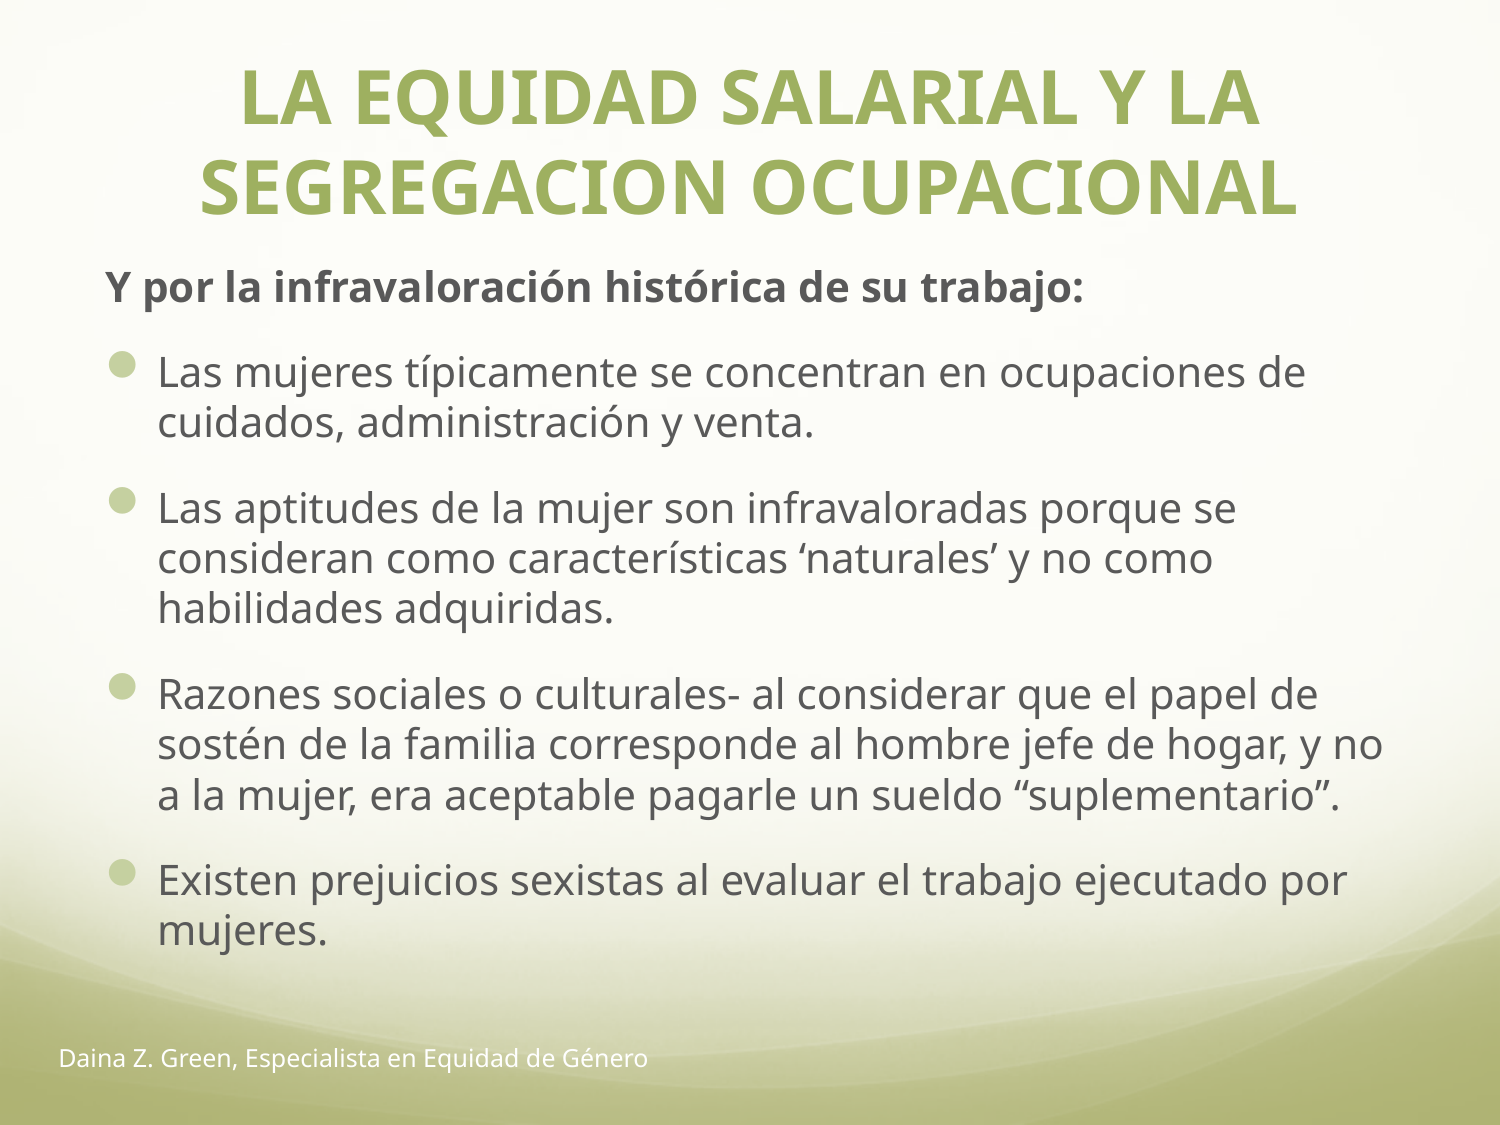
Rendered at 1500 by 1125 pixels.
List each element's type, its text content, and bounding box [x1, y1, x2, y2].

title LA EQUIDAD SALARIAL Y LA SEGREGACION OCUPACIONAL [90, 17, 1410, 237]
footer Daina Z. Green, Especialista en Equidad de Género [43, 1029, 838, 1090]
list Y por la infravaloración histórica de su trabajo: Las mujeres típicamente se concentran en ocupaciones de cuidados, administración y venta. Las aptitudes de la mujer son infravaloradas porque se consideran como características ‘naturales’ y no como habilidades adquiridas. Razones sociales o culturales- al considerar que el papel de sostén de la familia corresponde al hombre jefe de hogar, y no a la mujer, era aceptable pagarle un sueldo “suplementario”. Existen prejuicios sexistas al evaluar el trabajo ejecutado por mujeres. [90, 262, 1410, 975]
